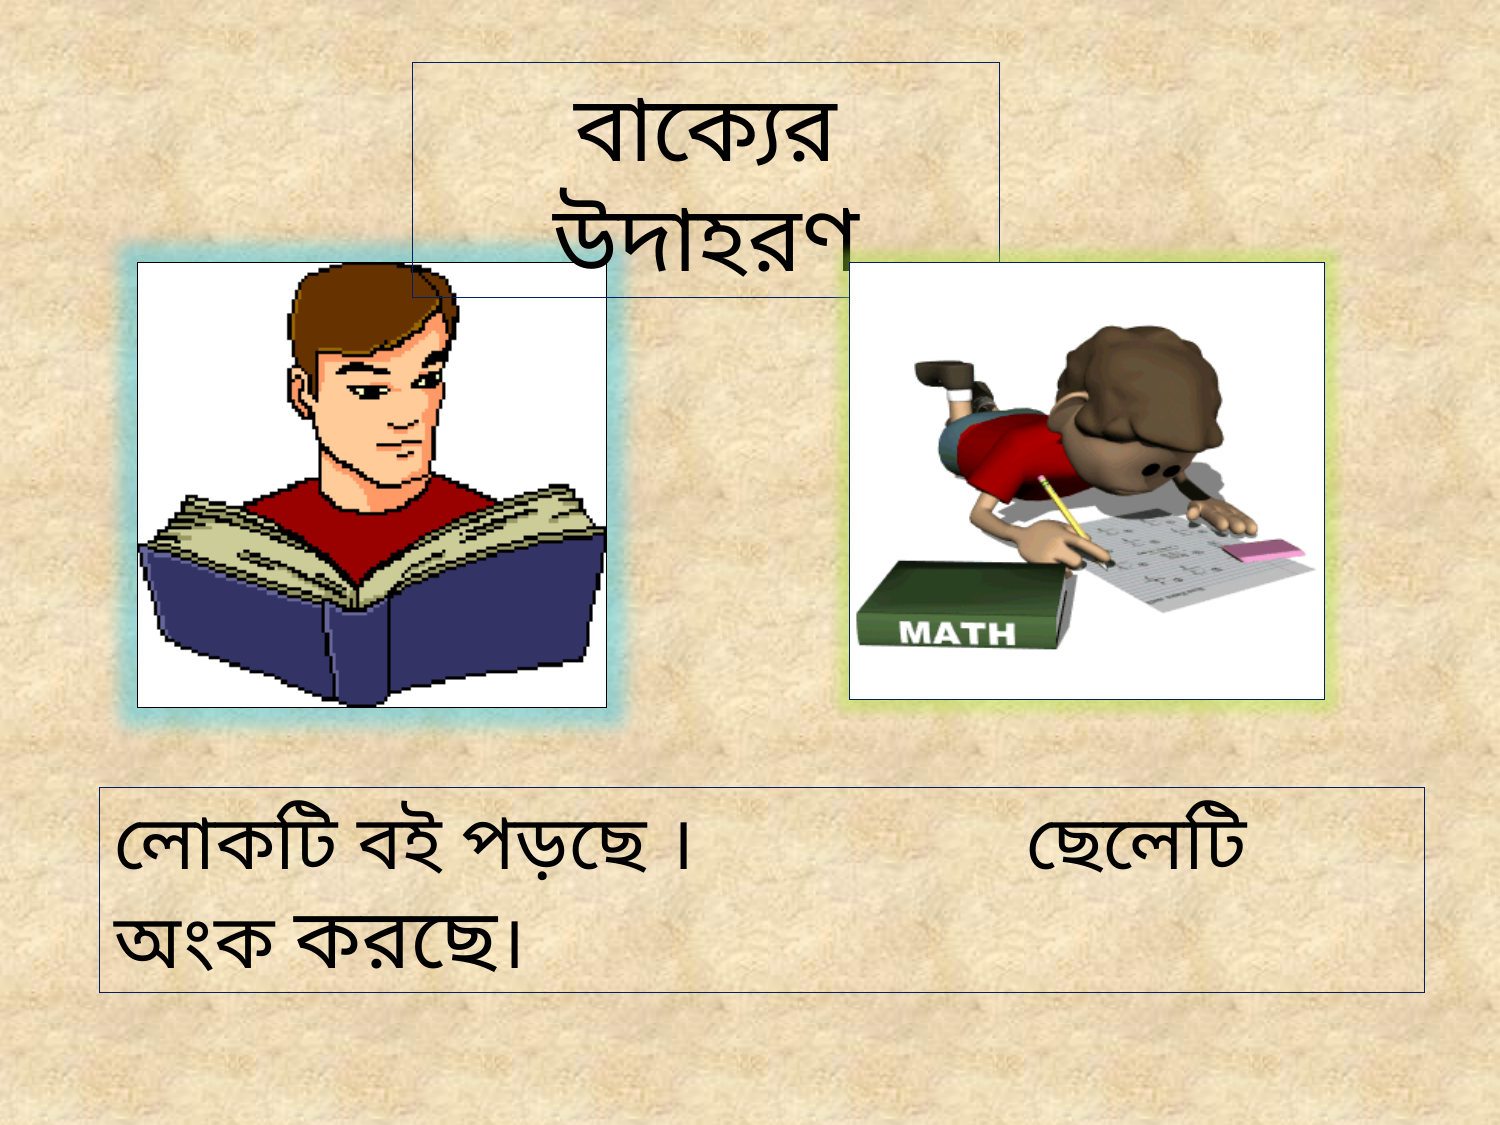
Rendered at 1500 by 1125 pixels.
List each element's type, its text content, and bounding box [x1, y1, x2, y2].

text_box বাক্যের উদাহরণ [412, 62, 1000, 298]
picture [0, 0, 1500, 1125]
text_box লোকটি বই পড়ছে । ছেলেটি অংক করছে। [99, 787, 1425, 993]
